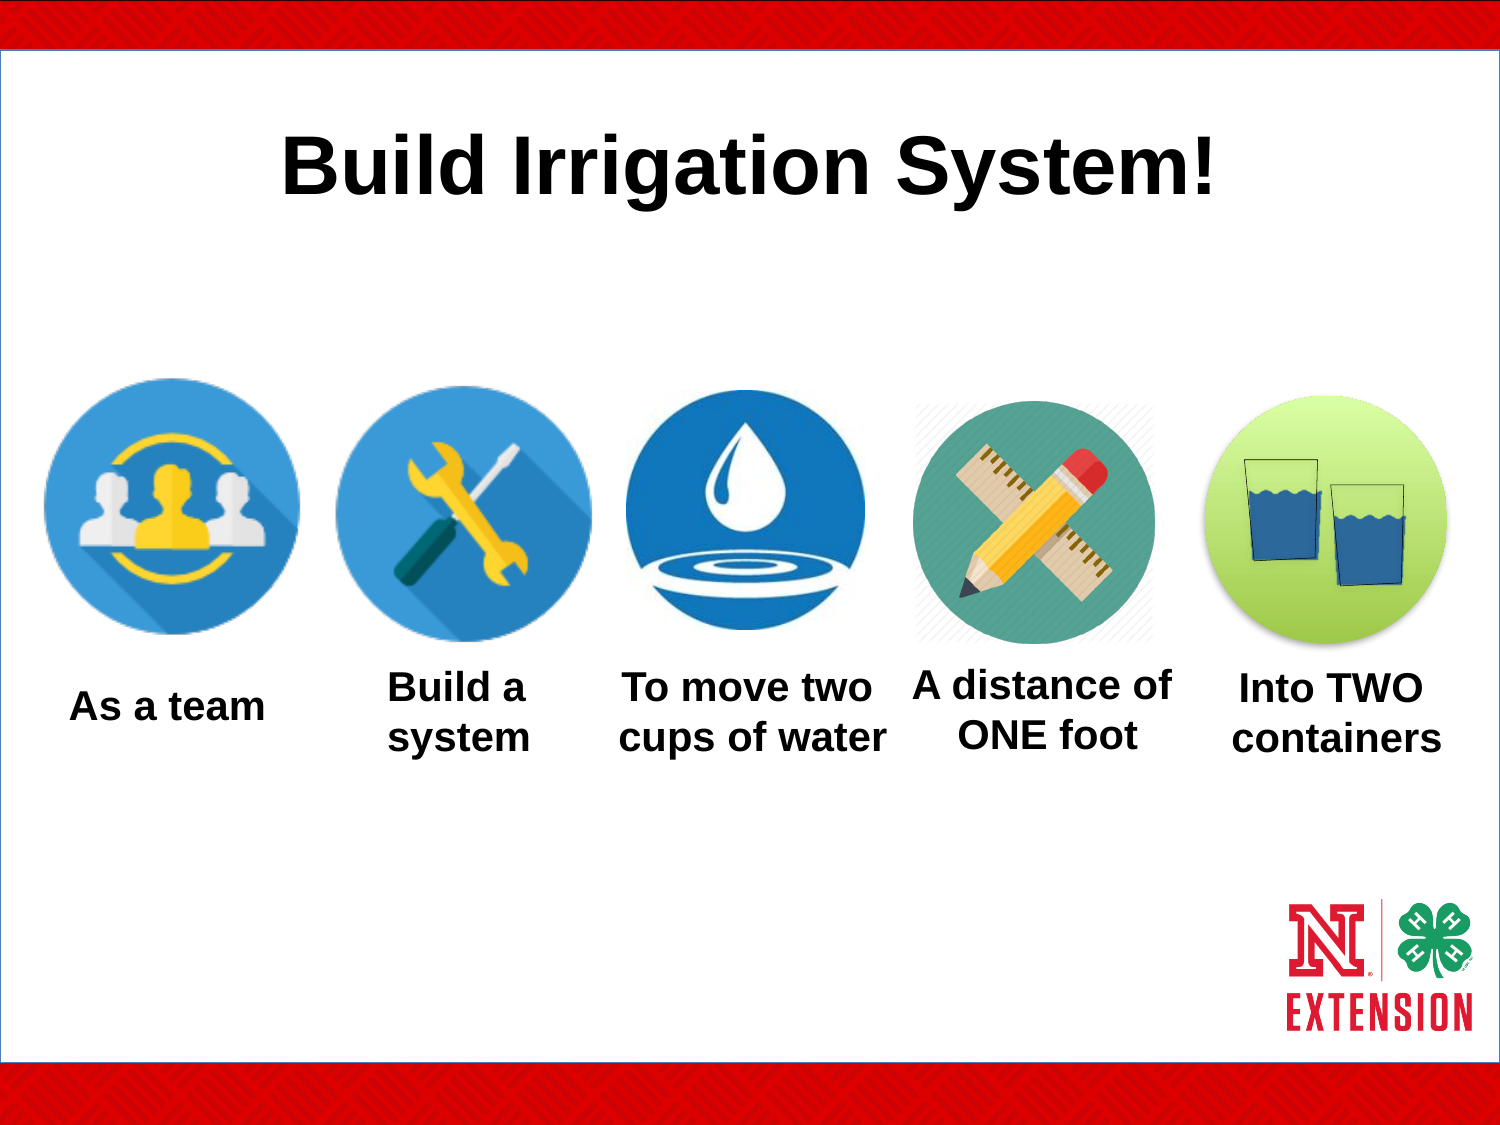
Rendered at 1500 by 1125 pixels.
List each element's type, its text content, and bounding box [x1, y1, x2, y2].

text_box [1204, 395, 1448, 644]
text_box Into TWO containers [1216, 653, 1458, 768]
text_box Build a system [372, 710, 553, 768]
picture [1287, 899, 1473, 1031]
text_box As a team [53, 671, 281, 736]
picture [0, 0, 1500, 49]
picture [0, 1063, 1500, 1125]
picture [3, 341, 866, 702]
title Build Irrigation System! [75, 95, 1425, 284]
picture [912, 401, 1156, 644]
text_box A distance of ONE foot [896, 650, 1199, 765]
text_box To move two cups of water [603, 652, 903, 768]
